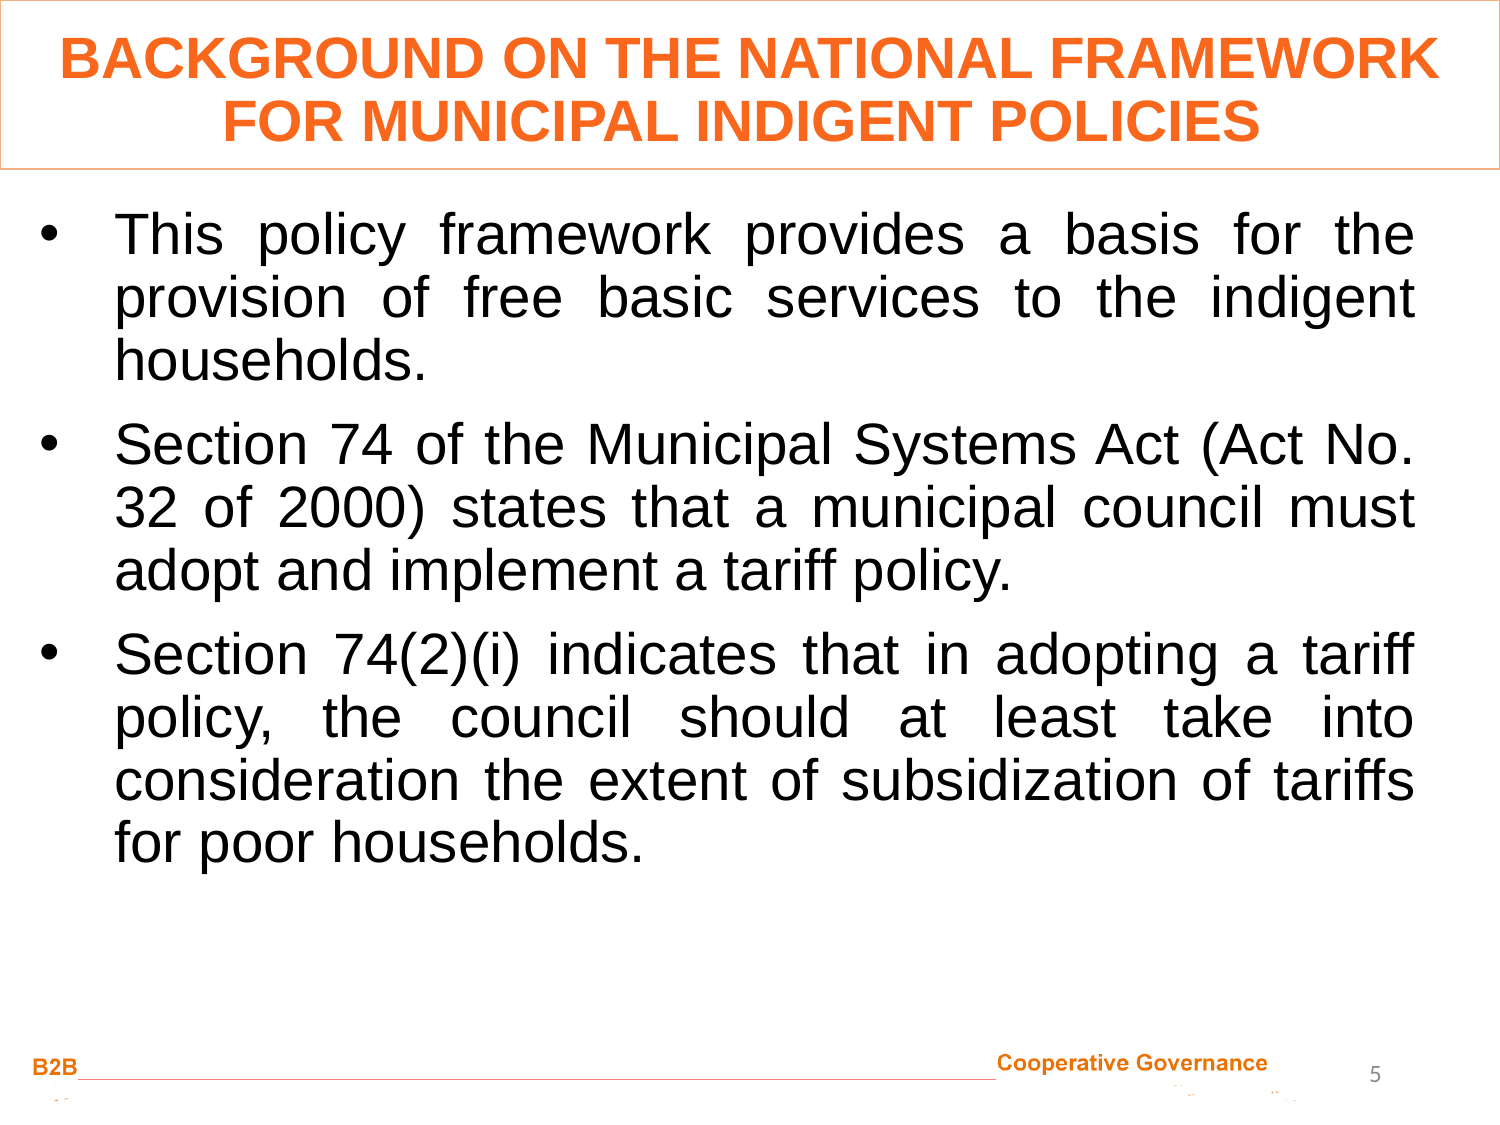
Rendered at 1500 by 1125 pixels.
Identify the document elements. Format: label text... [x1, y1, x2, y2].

picture [0, 170, 1500, 1125]
slide_number 5 [1059, 1042, 1397, 1103]
list This policy framework provides a basis for the provision of free basic services to the indigent households. Section 74 of the Municipal Systems Act (Act No. 32 of 2000) states that a municipal council must adopt and implement a tariff policy. Section 74(2)(i) indicates that in adopting a tariff policy, the council should at least take into consideration the extent of subsidization of tariffs for poor households. [24, 196, 1433, 902]
list BACKGROUND ON THE NATIONAL FRAMEWORK FOR MUNICIPAL INDIGENT POLICIES [0, 0, 1500, 170]
